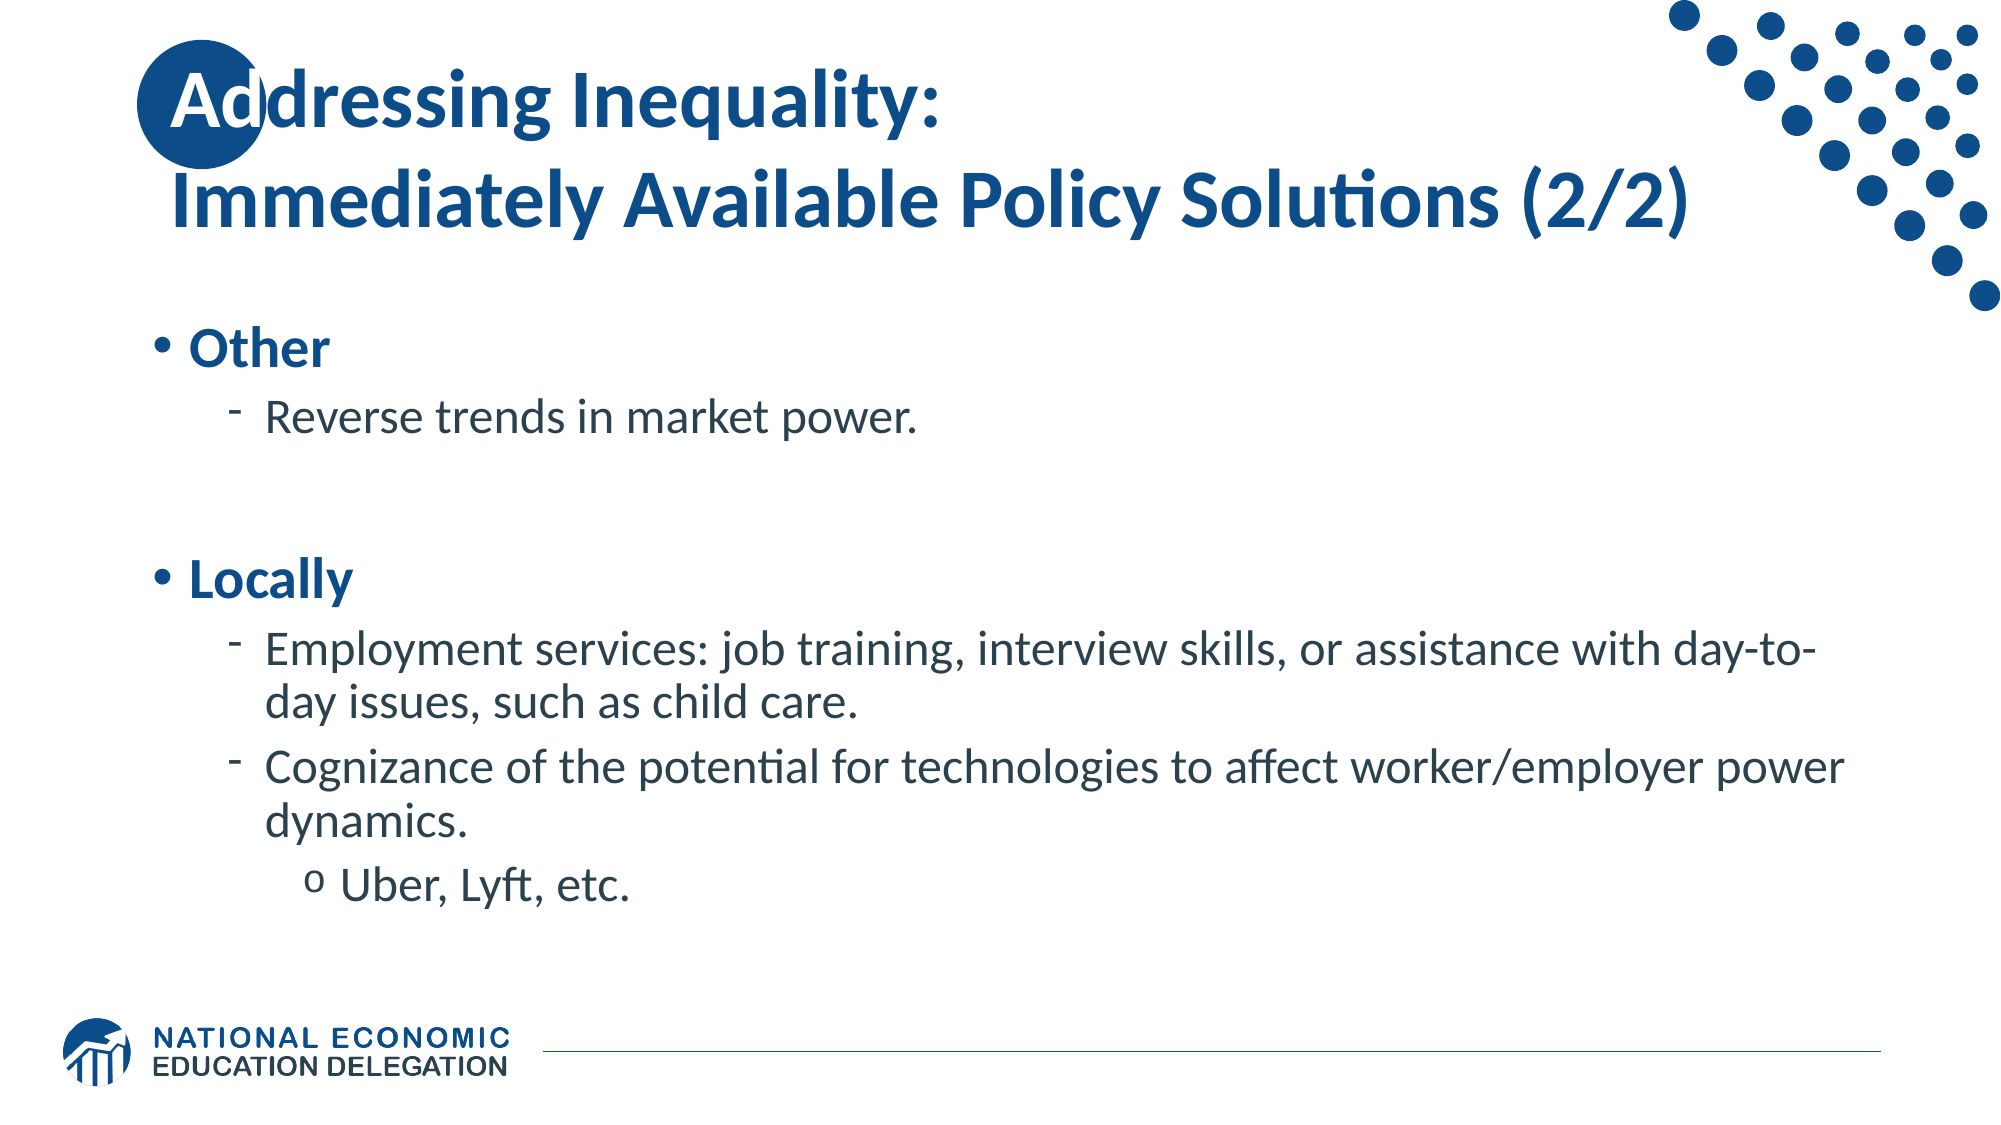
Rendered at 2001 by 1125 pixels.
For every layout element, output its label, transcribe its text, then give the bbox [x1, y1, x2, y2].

title Addressing Inequality: Immediately Available Policy Solutions (2/2) [155, 35, 1881, 253]
list Other Reverse trends in market power. Locally Employment services: job training, interview skills, or assistance with day-to-day issues, such as child care. Cognizance of the potential for technologies to affect worker/employer power dynamics. Uber, Lyft, etc. [137, 257, 1863, 972]
picture [55, 1013, 520, 1091]
